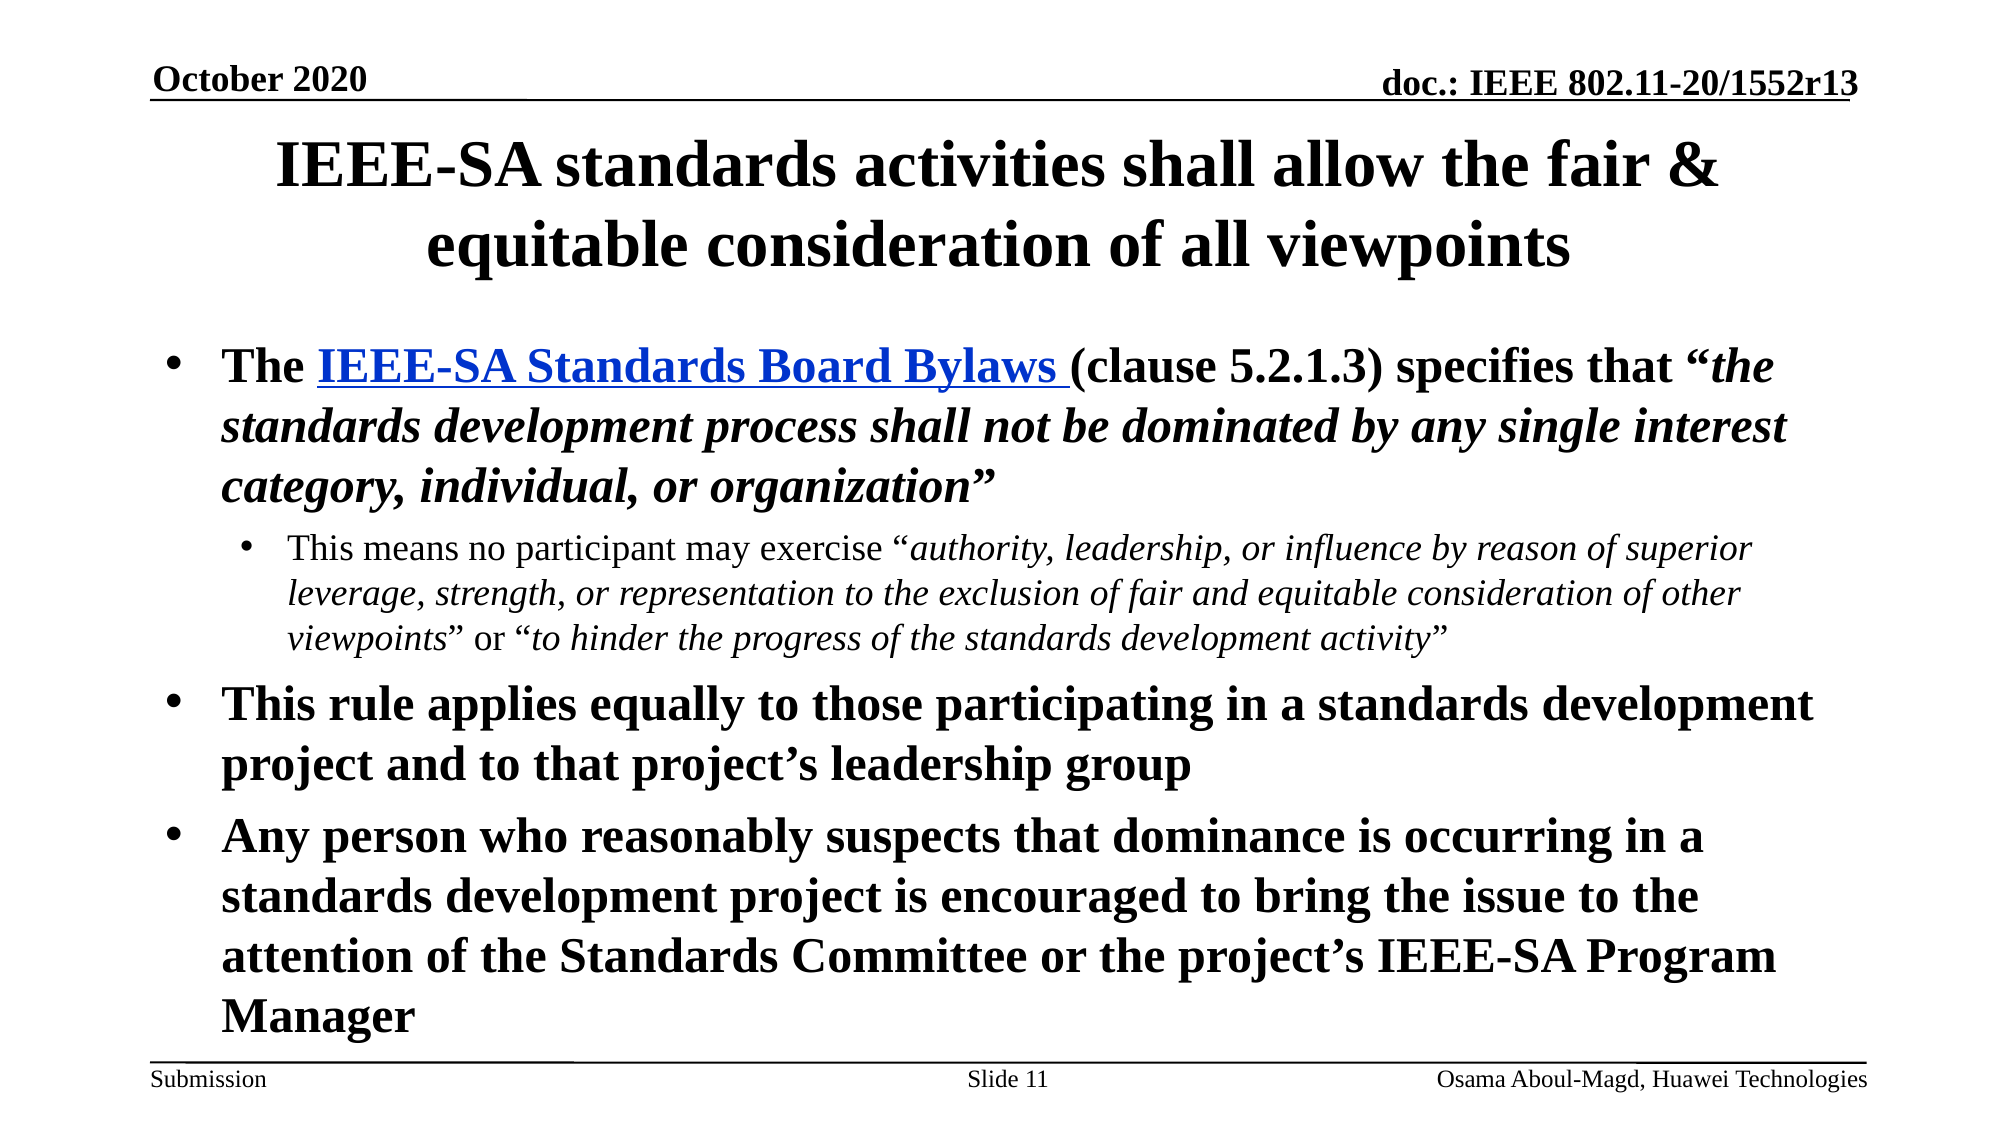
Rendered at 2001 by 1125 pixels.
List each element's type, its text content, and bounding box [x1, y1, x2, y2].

slide_number Slide 11 [950, 1061, 1067, 1123]
list The IEEE-SA Standards Board Bylaws (clause 5.2.1.3) specifies that “the standards development process shall not be dominated by any single interest category, individual, or organization” This means no participant may exercise “authority, leadership, or influence by reason of superior leverage, strength, or representation to the exclusion of fair and equitable consideration of other viewpoints” or “to hinder the progress of the standards development activity” This rule applies equally to those participating in a standards development project and to that project’s leadership group Any person who reasonably suspects that dominance is occurring in a standards development project is encouraged to bring the issue to the attention of the Standards Committee or the project’s IEEE-SA Program Manager [149, 324, 1850, 1000]
title IEEE-SA standards activities shall allow the fair & equitable consideration of all viewpoints [149, 112, 1850, 288]
footer Osama Aboul-Magd, Huawei Technologies [1171, 1061, 1869, 1093]
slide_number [152, 54, 563, 100]
